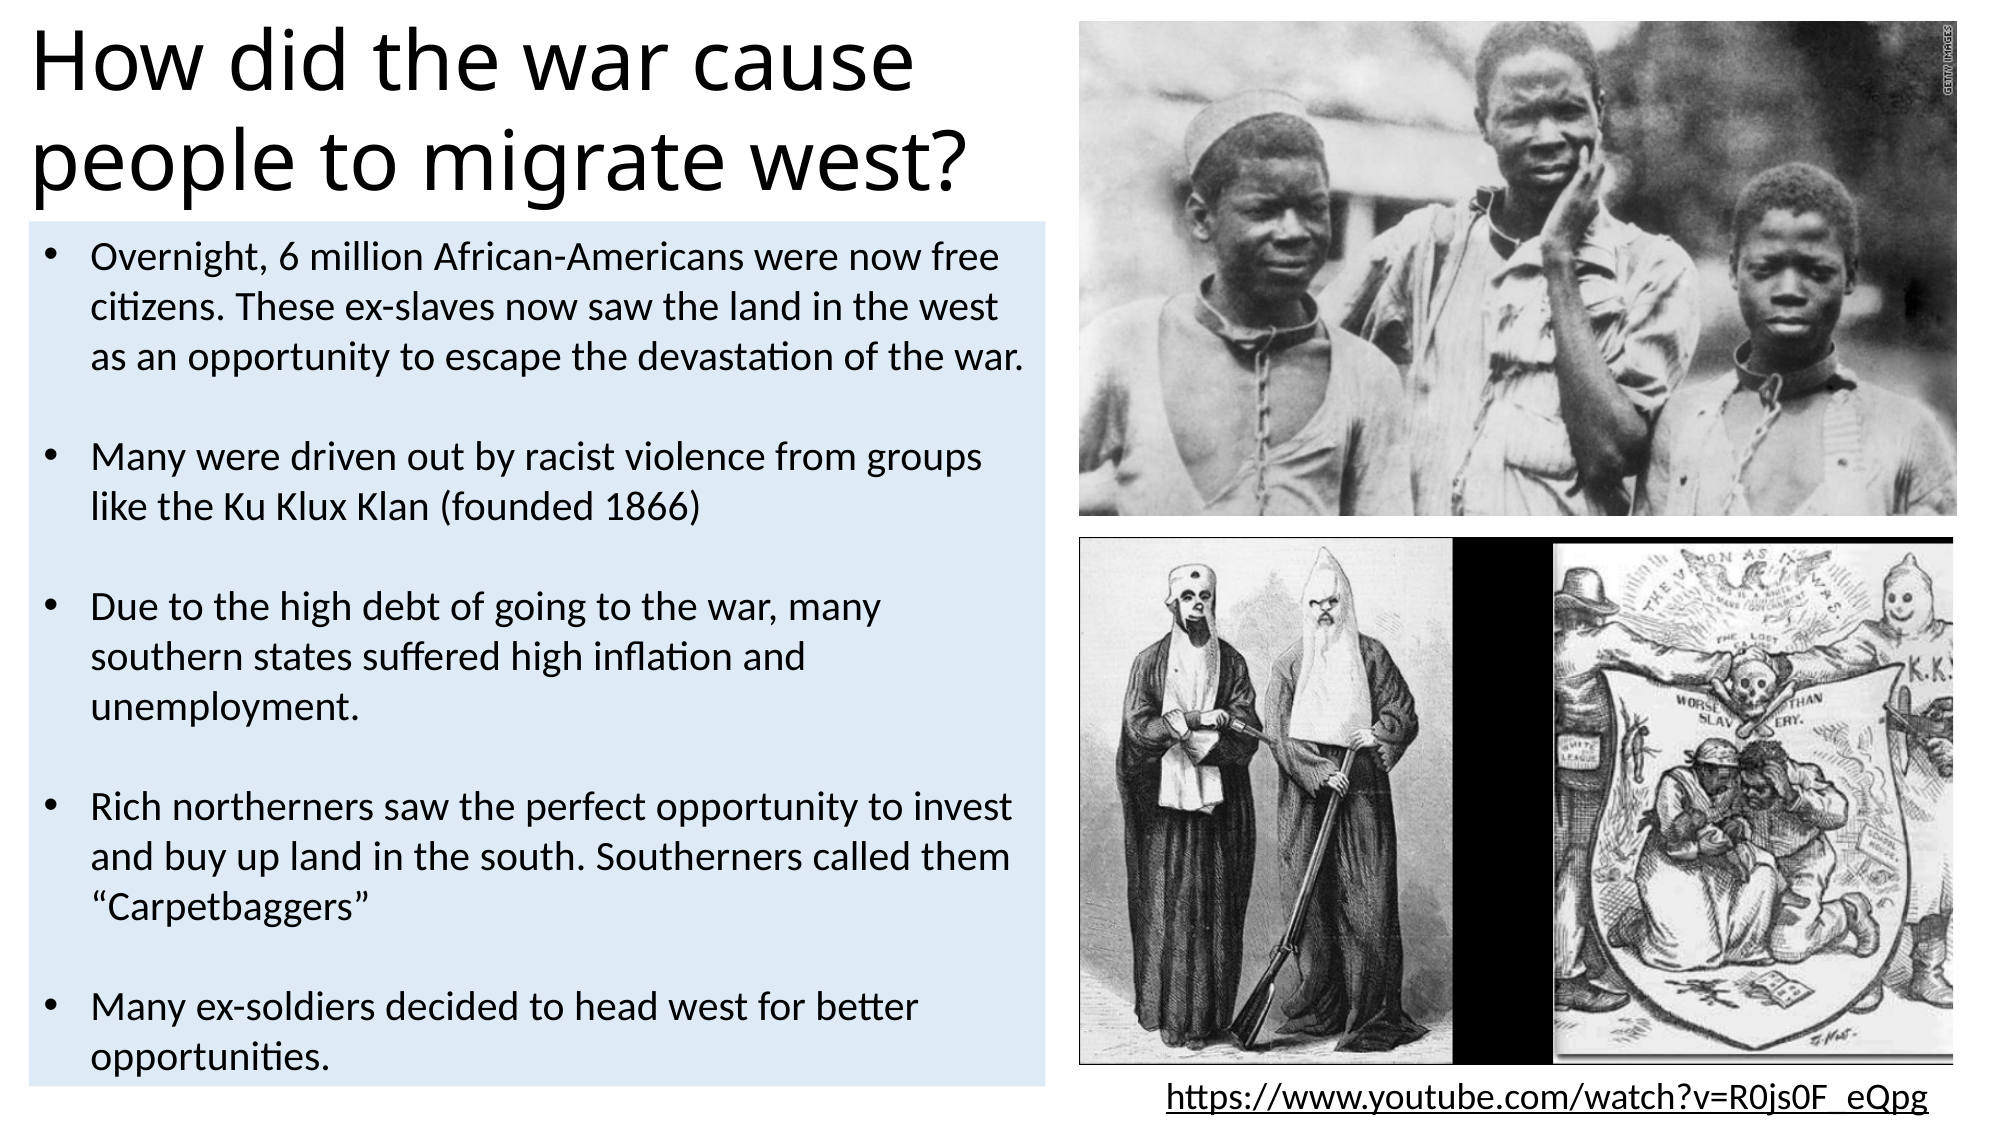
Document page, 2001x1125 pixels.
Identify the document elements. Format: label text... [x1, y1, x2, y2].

text_box Overnight, 6 million African-Americans were now free citizens. These ex-slaves now saw the land in the west as an opportunity to escape the devastation of the war. Many were driven out by racist violence from groups like the Ku Klux Klan (founded 1866) Due to the high debt of going to the war, many southern states suffered high inflation and unemployment. Rich northerners saw the perfect opportunity to invest and buy up land in the south. Southerners called them “Carpetbaggers” Many ex-soldiers decided to head west for better opportunities. [28, 221, 1046, 1087]
picture [1079, 21, 1957, 516]
text_box https://www.youtube.com/watch?v=R0js0F_eQpg [1151, 1065, 1953, 1125]
text_box How did the war cause people to migrate west? [14, 0, 1052, 215]
picture [1079, 537, 1954, 1065]
